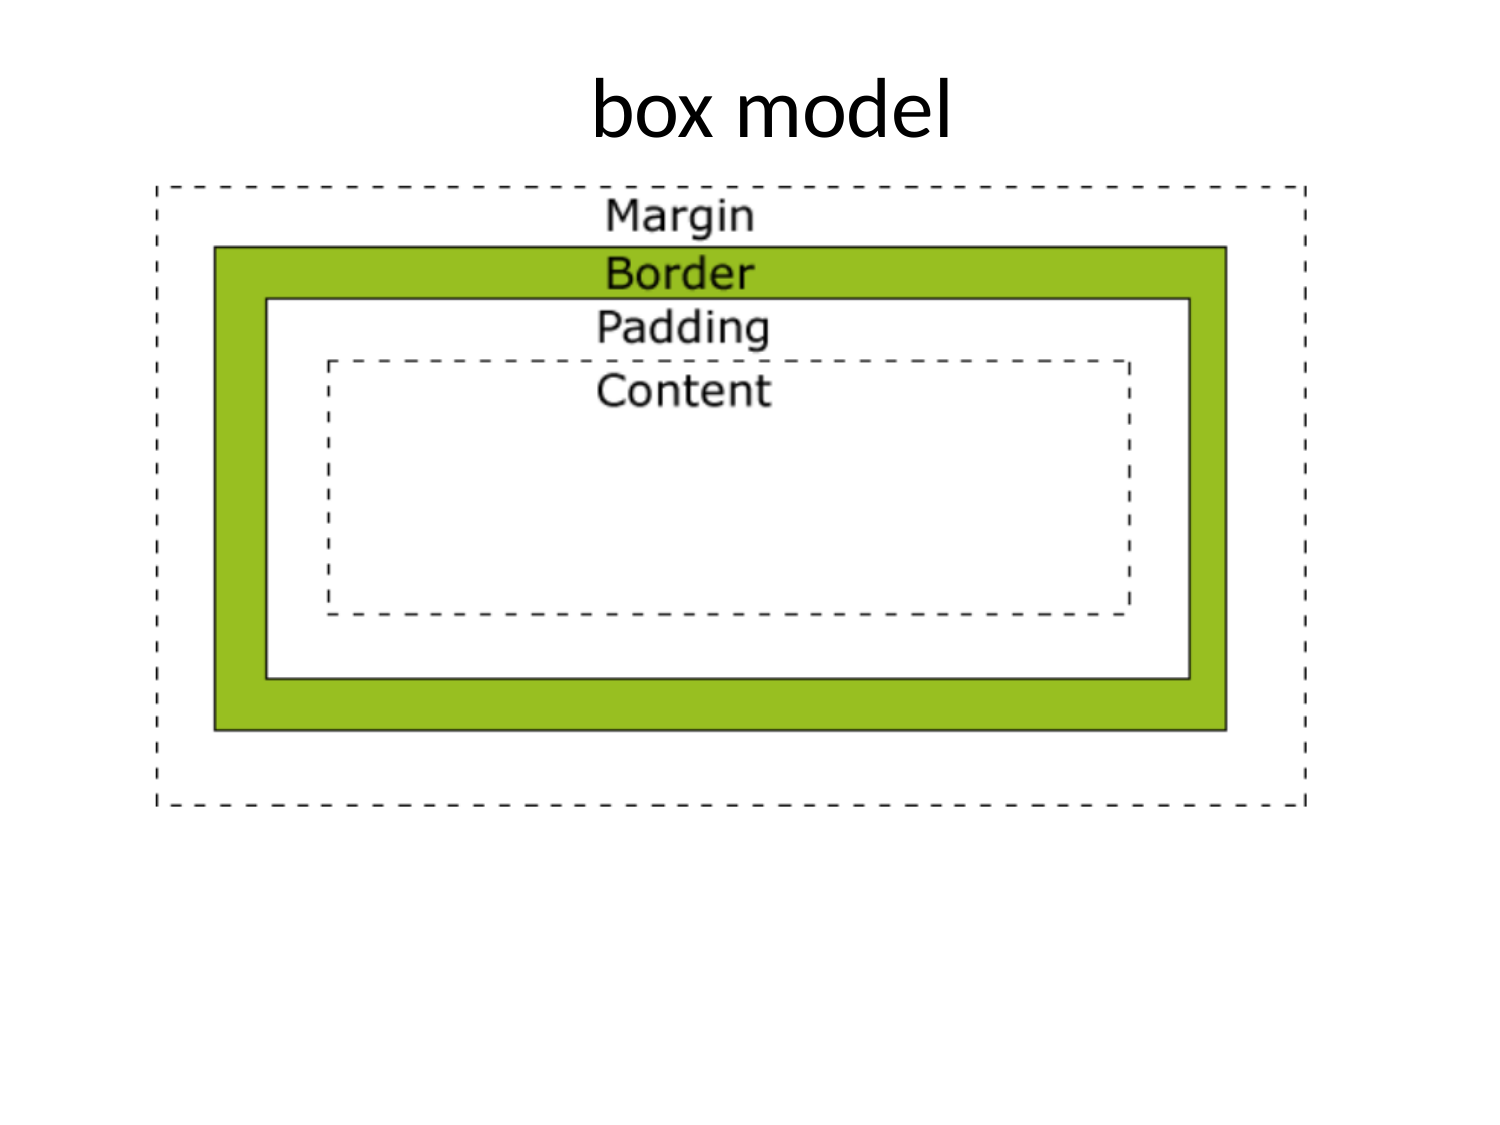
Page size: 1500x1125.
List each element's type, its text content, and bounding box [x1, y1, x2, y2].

picture [150, 174, 1317, 817]
title box model [75, 45, 1450, 163]
